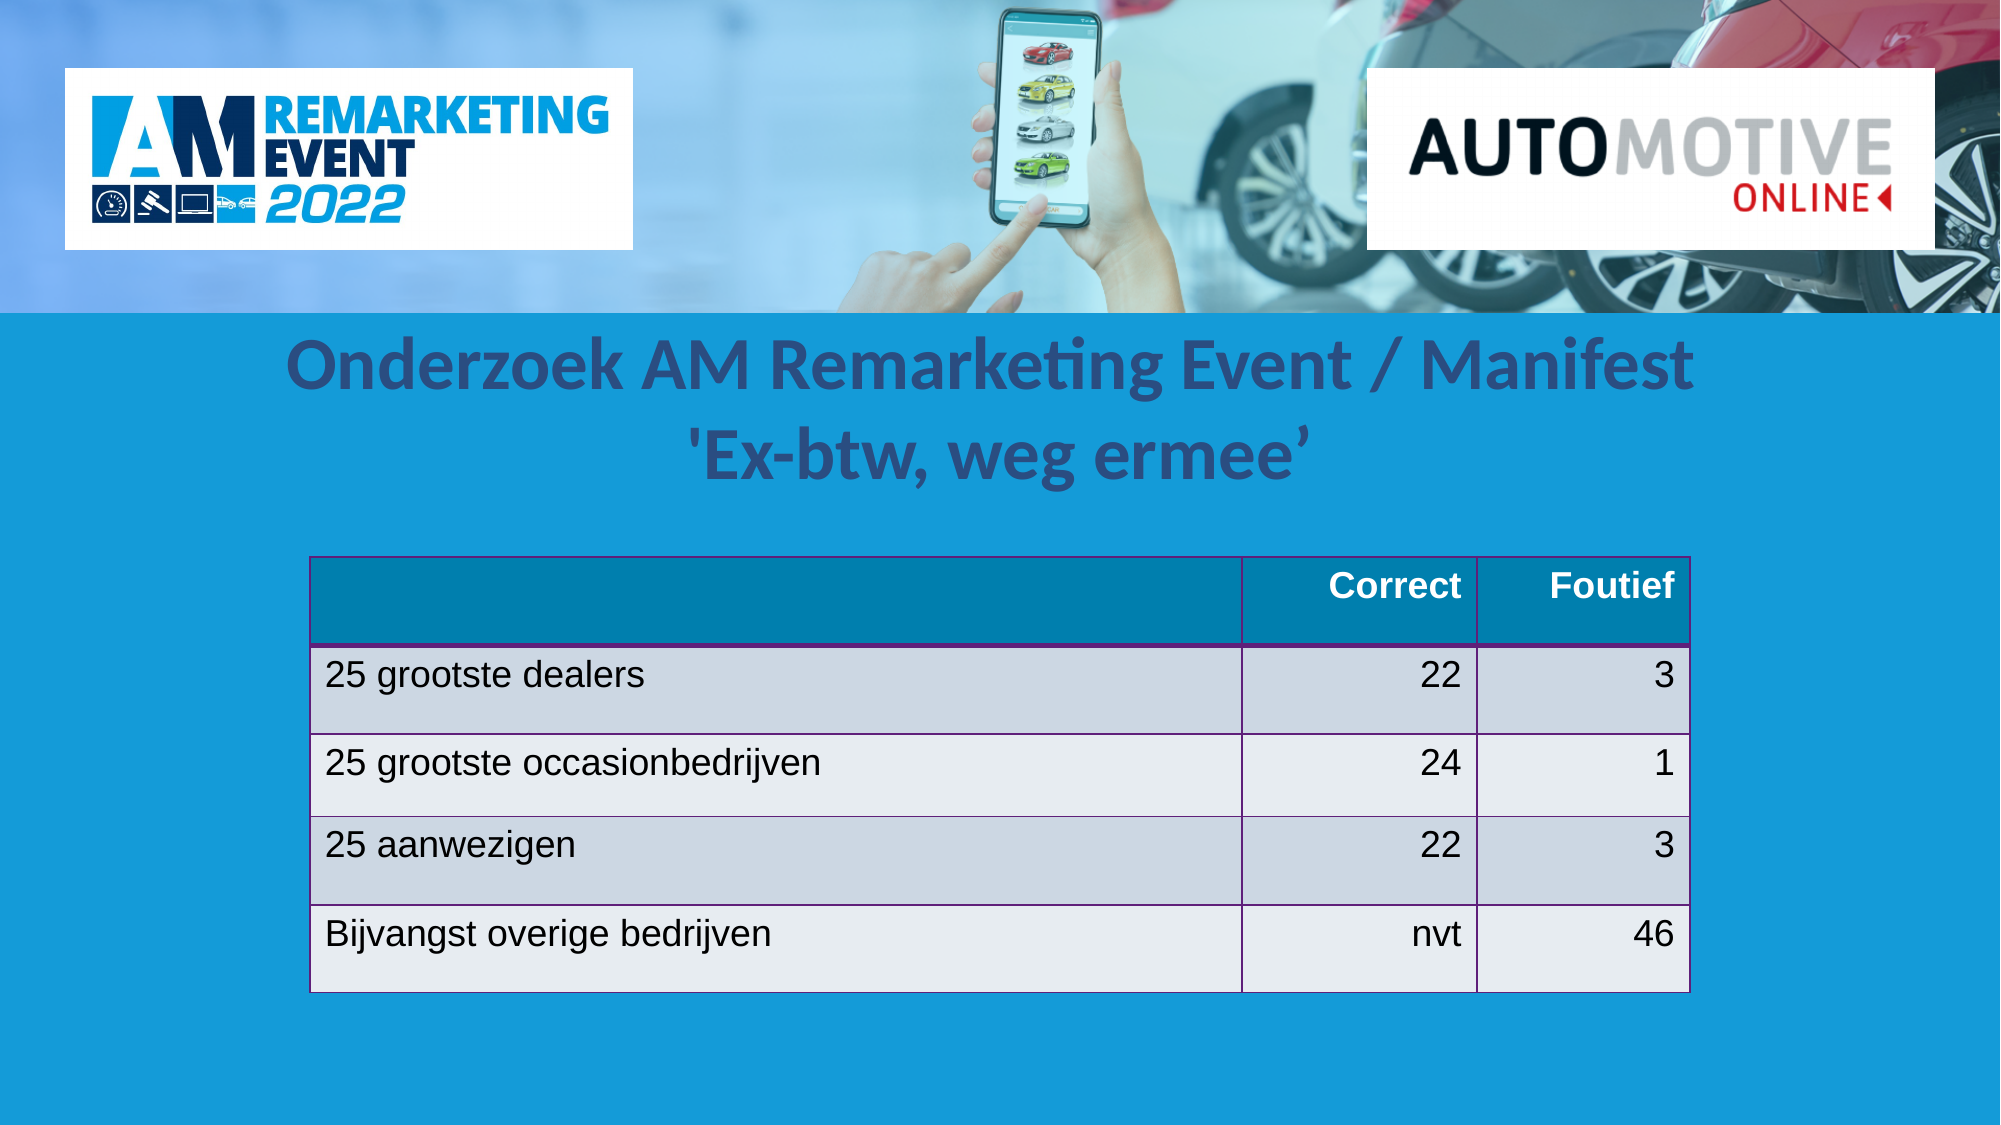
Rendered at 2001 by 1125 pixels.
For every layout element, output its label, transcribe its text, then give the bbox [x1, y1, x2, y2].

table_header Foutief [1478, 558, 1689, 643]
table_header Correct [1243, 558, 1476, 643]
table_cell 25 grootste dealers [311, 648, 1241, 733]
table_cell 25 grootste occasionbedrijven [311, 735, 1241, 816]
table_header [311, 558, 1241, 643]
table_cell 22 [1243, 648, 1476, 733]
table_cell 3 [1478, 817, 1689, 904]
table_cell nvt [1243, 906, 1476, 992]
table_cell 24 [1243, 735, 1476, 816]
text_box [0, 324, 2000, 1125]
table_cell Bijvangst overige bedrijven [311, 906, 1241, 992]
table_cell 22 [1243, 817, 1476, 904]
table_cell 46 [1478, 906, 1689, 992]
table_cell 25 aanwezigen [311, 817, 1241, 904]
text_box Onderzoek AM Remarketing Event / Manifest 'Ex-btw, weg ermee’ [100, 324, 1899, 505]
picture [0, 0, 2000, 313]
table_cell 3 [1478, 648, 1689, 733]
table_cell 1 [1478, 735, 1689, 816]
